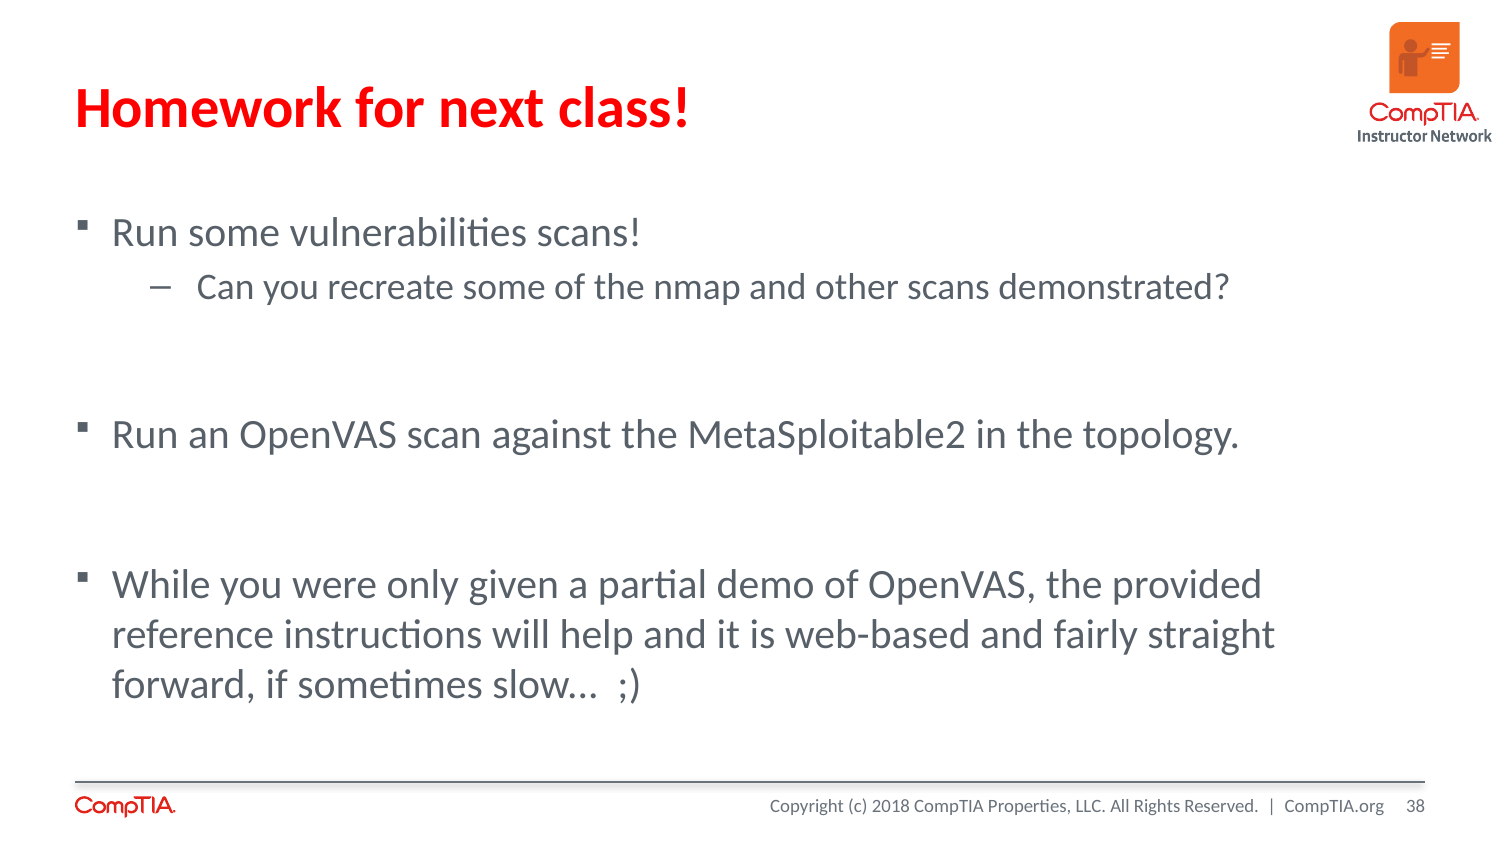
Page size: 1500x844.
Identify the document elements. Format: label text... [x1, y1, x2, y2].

picture [1358, 22, 1492, 142]
slide_number 38 [1384, 782, 1425, 827]
title Homework for next class! [75, 33, 1425, 175]
list Run some vulnerabilities scans! Can you recreate some of the nmap and other scans demonstrated? Run an OpenVAS scan against the MetaSploitable2 in the topology. While you were only given a partial demo of OpenVAS, the provided reference instructions will help and it is web-based and fairly straight forward, if sometimes slow... ;) [75, 196, 1425, 754]
